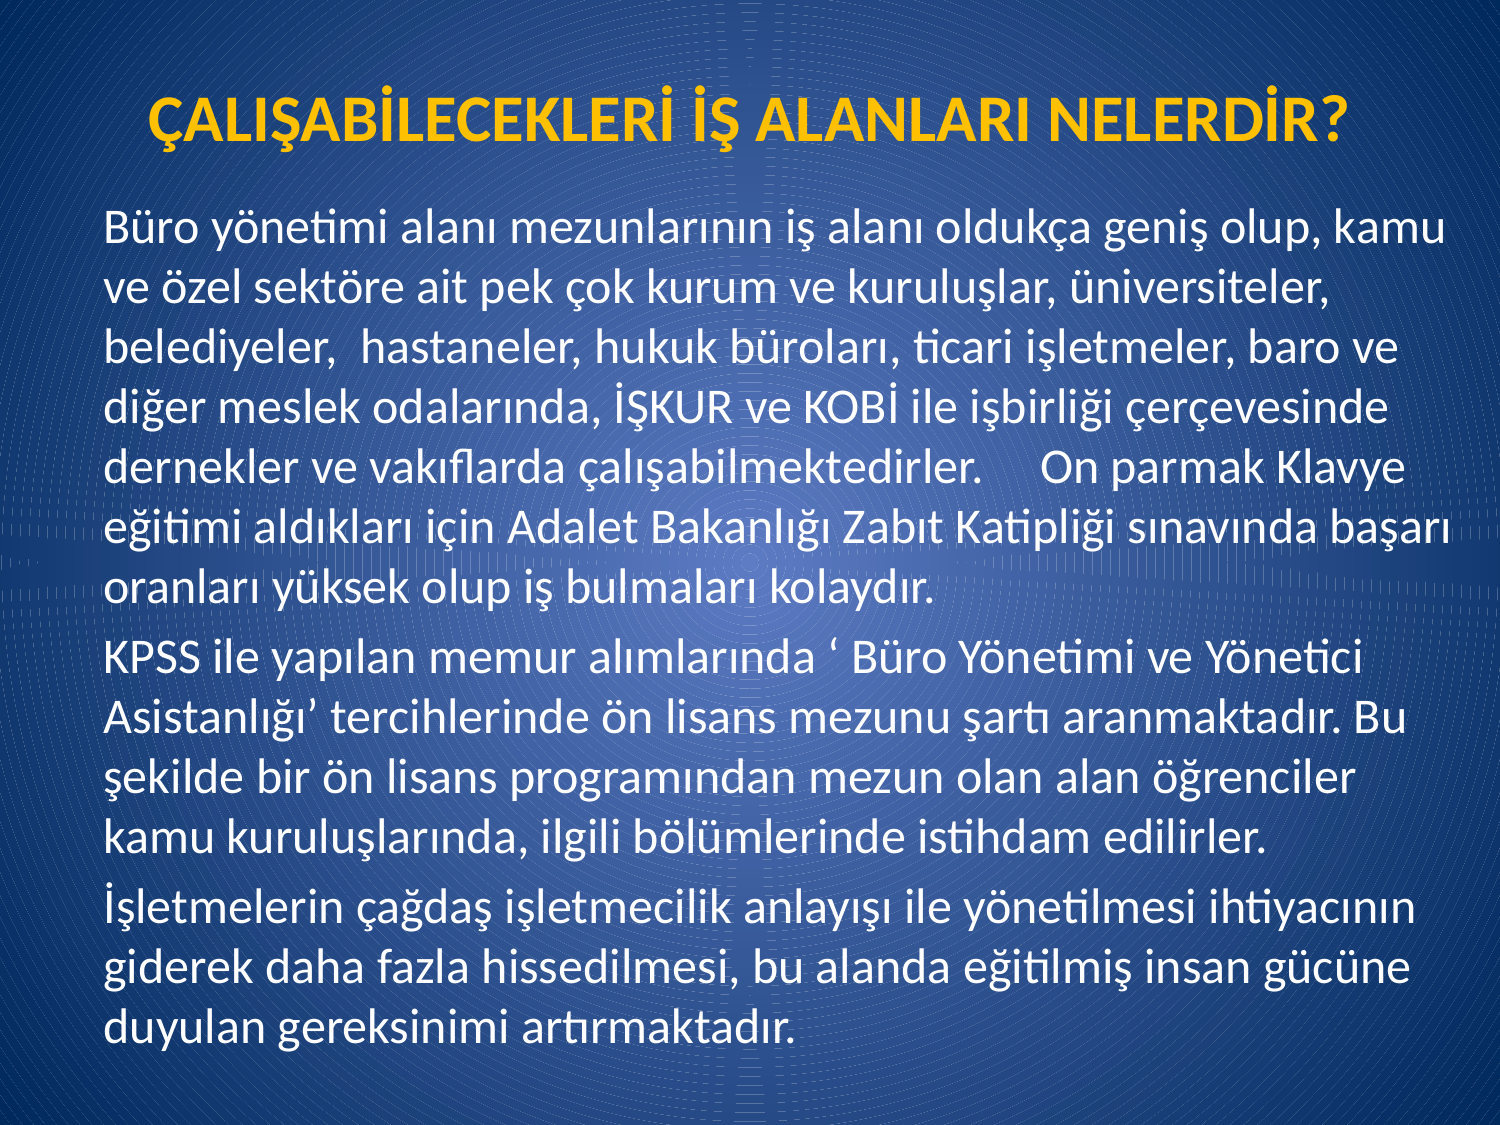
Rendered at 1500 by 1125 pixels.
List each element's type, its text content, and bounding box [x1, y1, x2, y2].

title ÇALIŞABİLECEKLERİ İŞ ALANLARI NELERDİR? [75, 20, 1425, 209]
list Büro yönetimi alanı mezunlarının iş alanı oldukça geniş olup, kamu ve özel sektöre ait pek çok kurum ve kuruluşlar, üniversiteler, belediyeler, hastaneler, hukuk büroları, ticari işletmeler, baro ve diğer meslek odalarında, İŞKUR ve KOBİ ile işbirliği çerçevesinde dernekler ve vakıflarda çalışabilmektedirler. On parmak Klavye eğitimi aldıkları için Adalet Bakanlığı Zabıt Katipliği sınavında başarı oranları yüksek olup iş bulmaları kolaydır. KPSS ile yapılan memur alımlarında ‘ Büro Yönetimi ve Yönetici Asistanlığı’ tercihlerinde ön lisans mezunu şartı aranmaktadır. Bu şekilde bir ön lisans programından mezun olan alan öğrenciler kamu kuruluşlarında, ilgili bölümlerinde istihdam edilirler. İşletmelerin çağdaş işletmecilik anlayışı ile yönetilmesi ihtiyacının giderek daha fazla hissedilmesi, bu alanda eğitilmiş insan gücüne duyulan gereksinimi artırmaktadır. [88, 186, 1495, 929]
